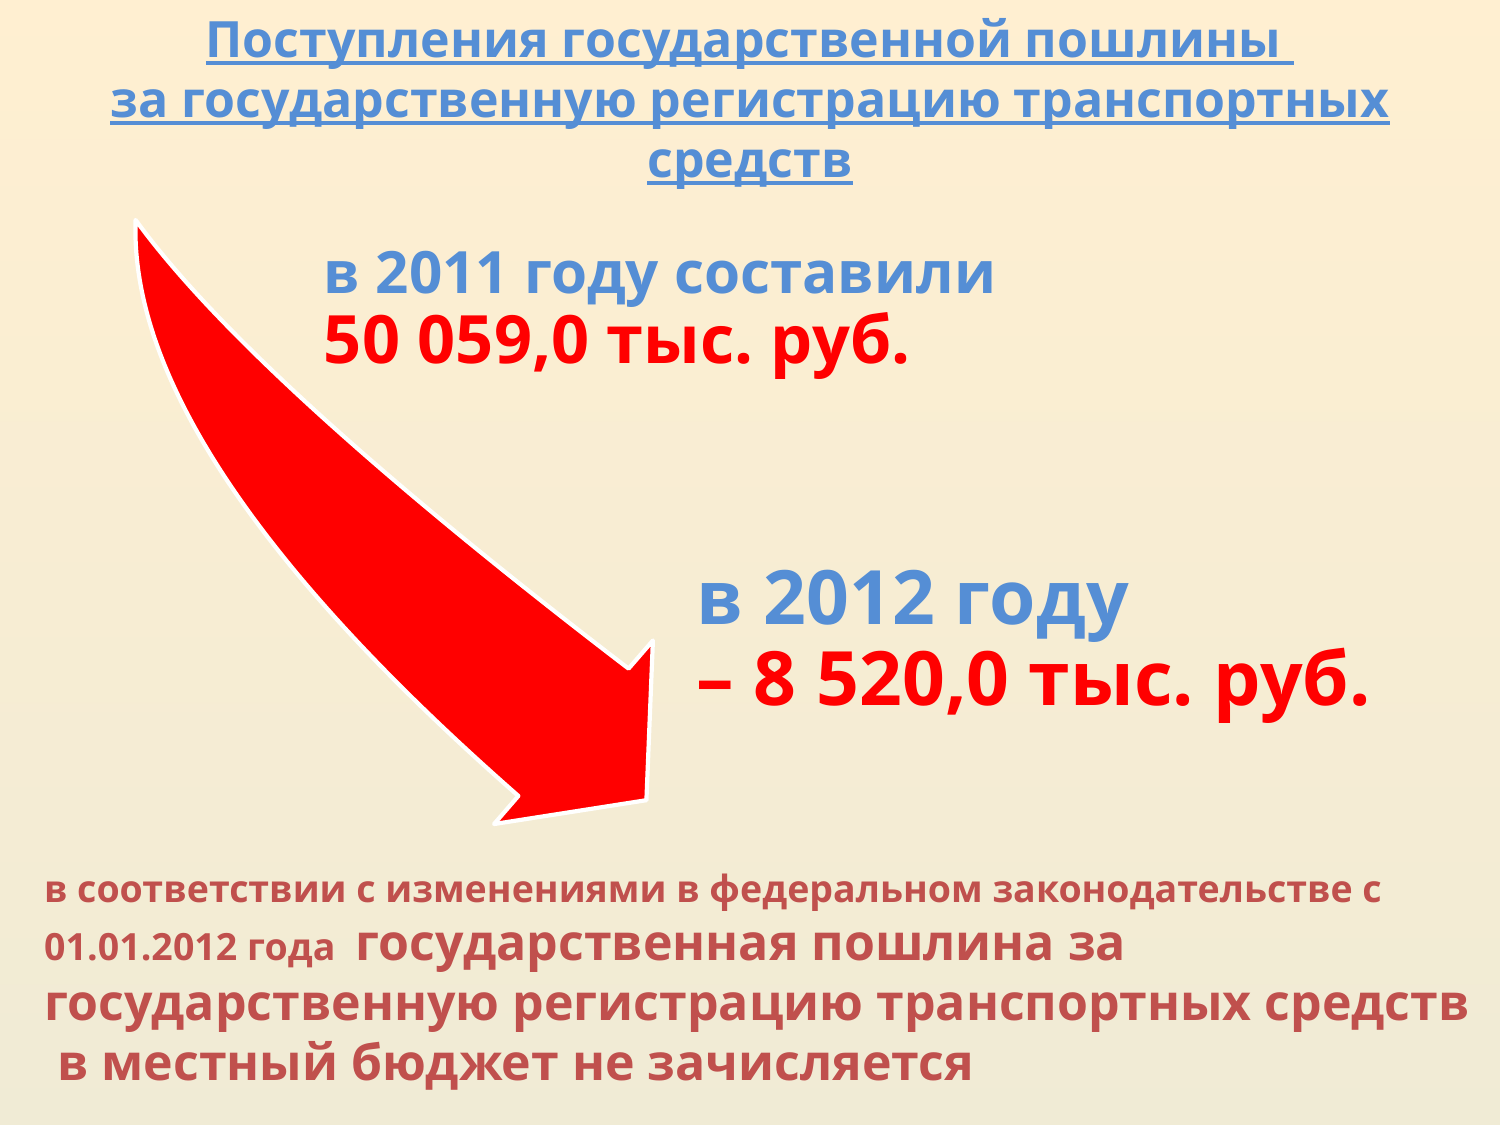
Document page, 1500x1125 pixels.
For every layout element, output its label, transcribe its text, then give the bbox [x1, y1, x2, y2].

text_box в соответствии с изменениями в федеральном законодательстве с 01.01.2012 года государственная пошлина за государственную регистрацию транспортных средств в местный бюджет не зачисляется [29, 857, 1495, 1098]
text_box Поступления государственной пошлины за государственную регистрацию транспортных средств [53, 0, 1447, 195]
text_box в 2011 году составили 50 059,0 тыс. руб. [318, 277, 1190, 385]
text_box в 2012 году – 8 520,0 тыс. руб. [690, 553, 1483, 732]
text_box [133, 217, 656, 827]
